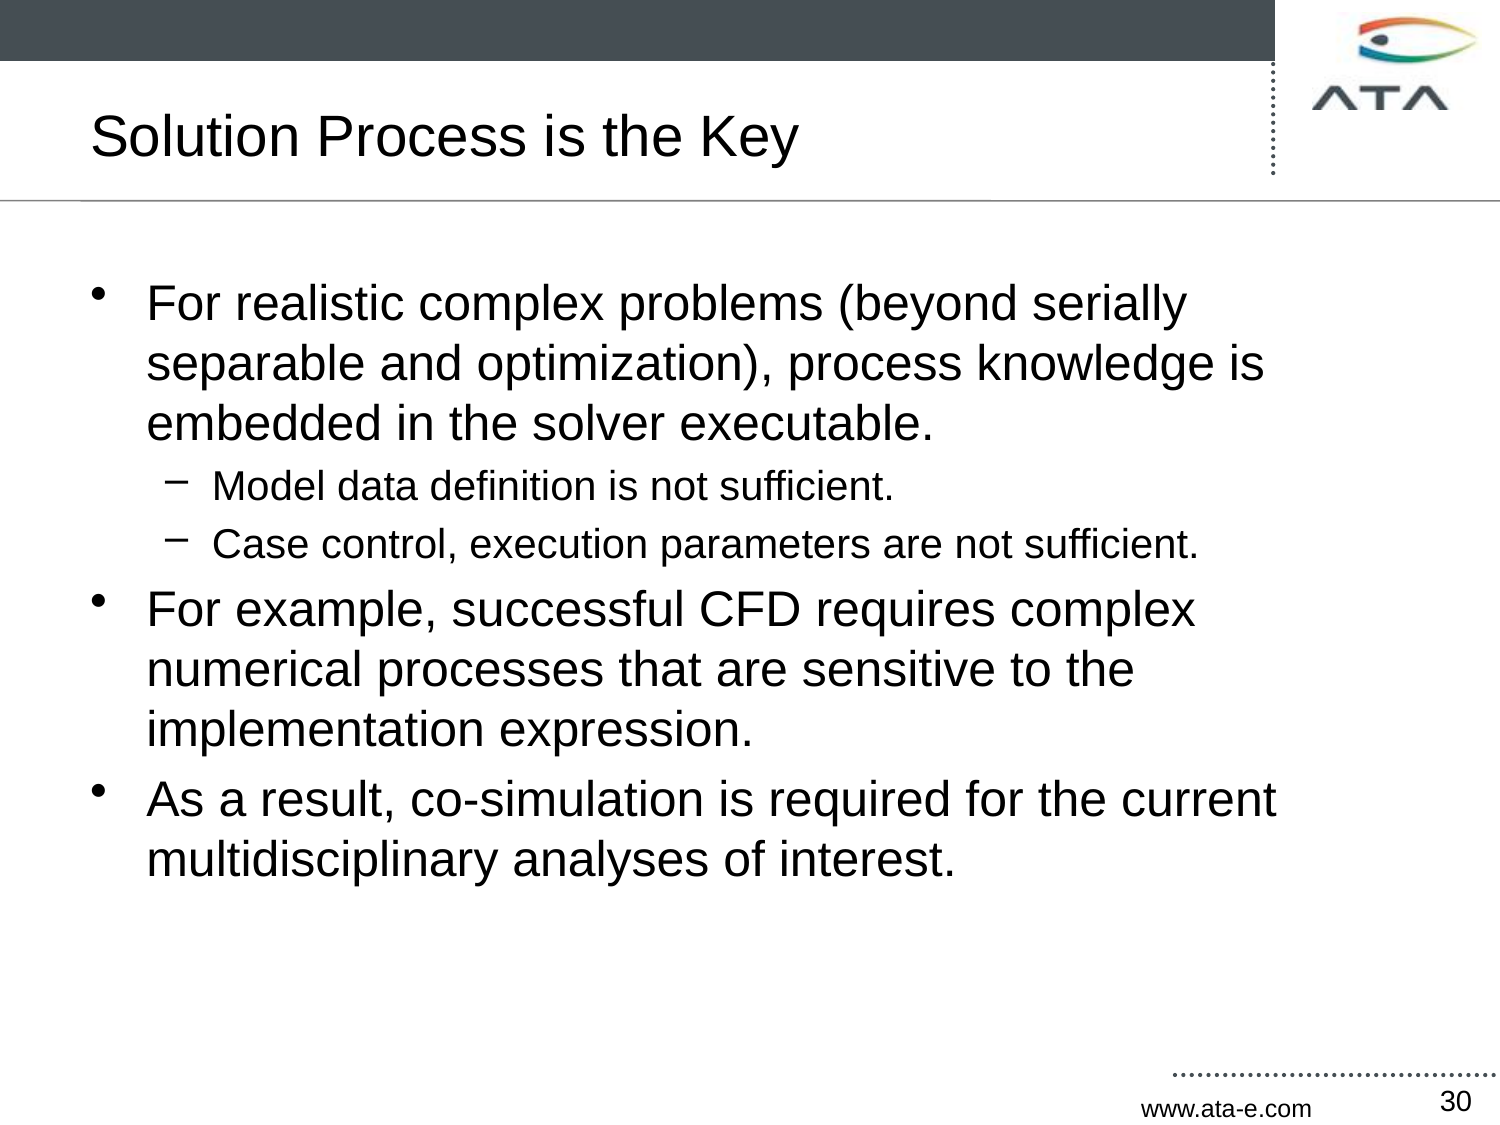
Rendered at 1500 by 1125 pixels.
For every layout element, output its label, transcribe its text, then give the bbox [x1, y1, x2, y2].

title Solution Process is the Key [74, 90, 1251, 177]
picture [1312, 12, 1482, 110]
list For realistic complex problems (beyond serially separable and optimization), process knowledge is embedded in the solver executable. Model data definition is not sufficient. Case control, execution parameters are not sufficient. For example, successful CFD requires complex numerical processes that are sensitive to the implementation expression. As a result, co-simulation is required for the current multidisciplinary analyses of interest. [74, 262, 1426, 1006]
